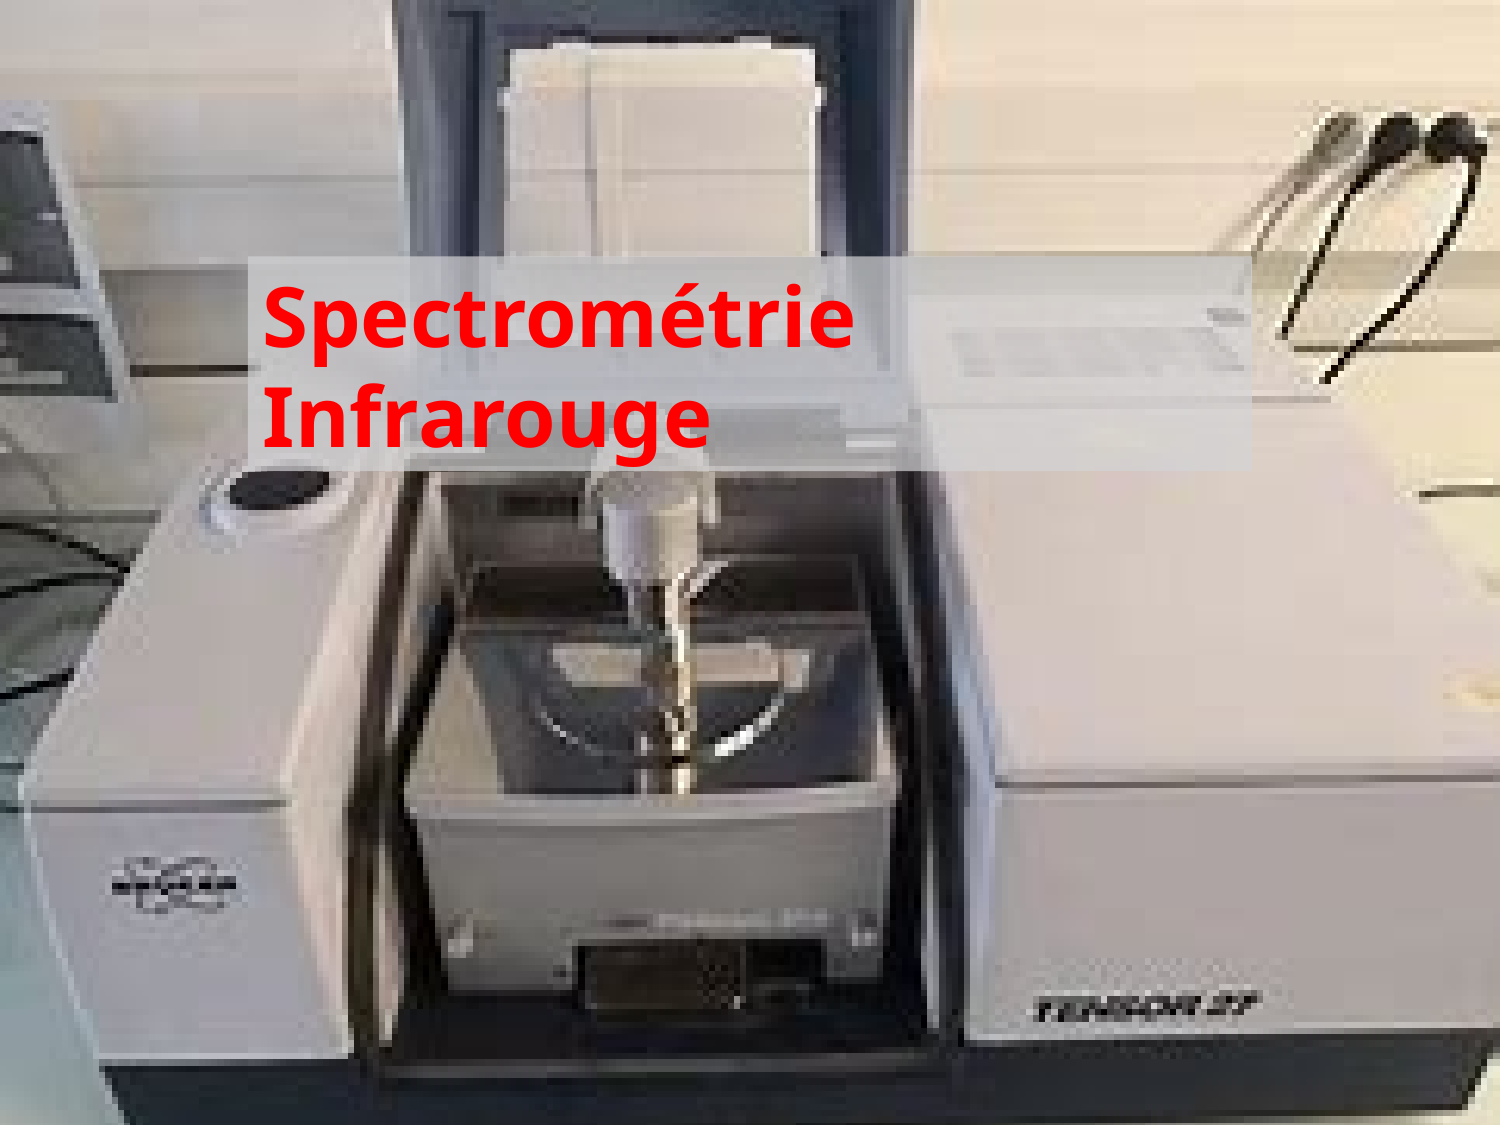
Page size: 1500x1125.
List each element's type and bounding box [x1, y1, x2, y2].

list [0, 0, 1500, 1125]
